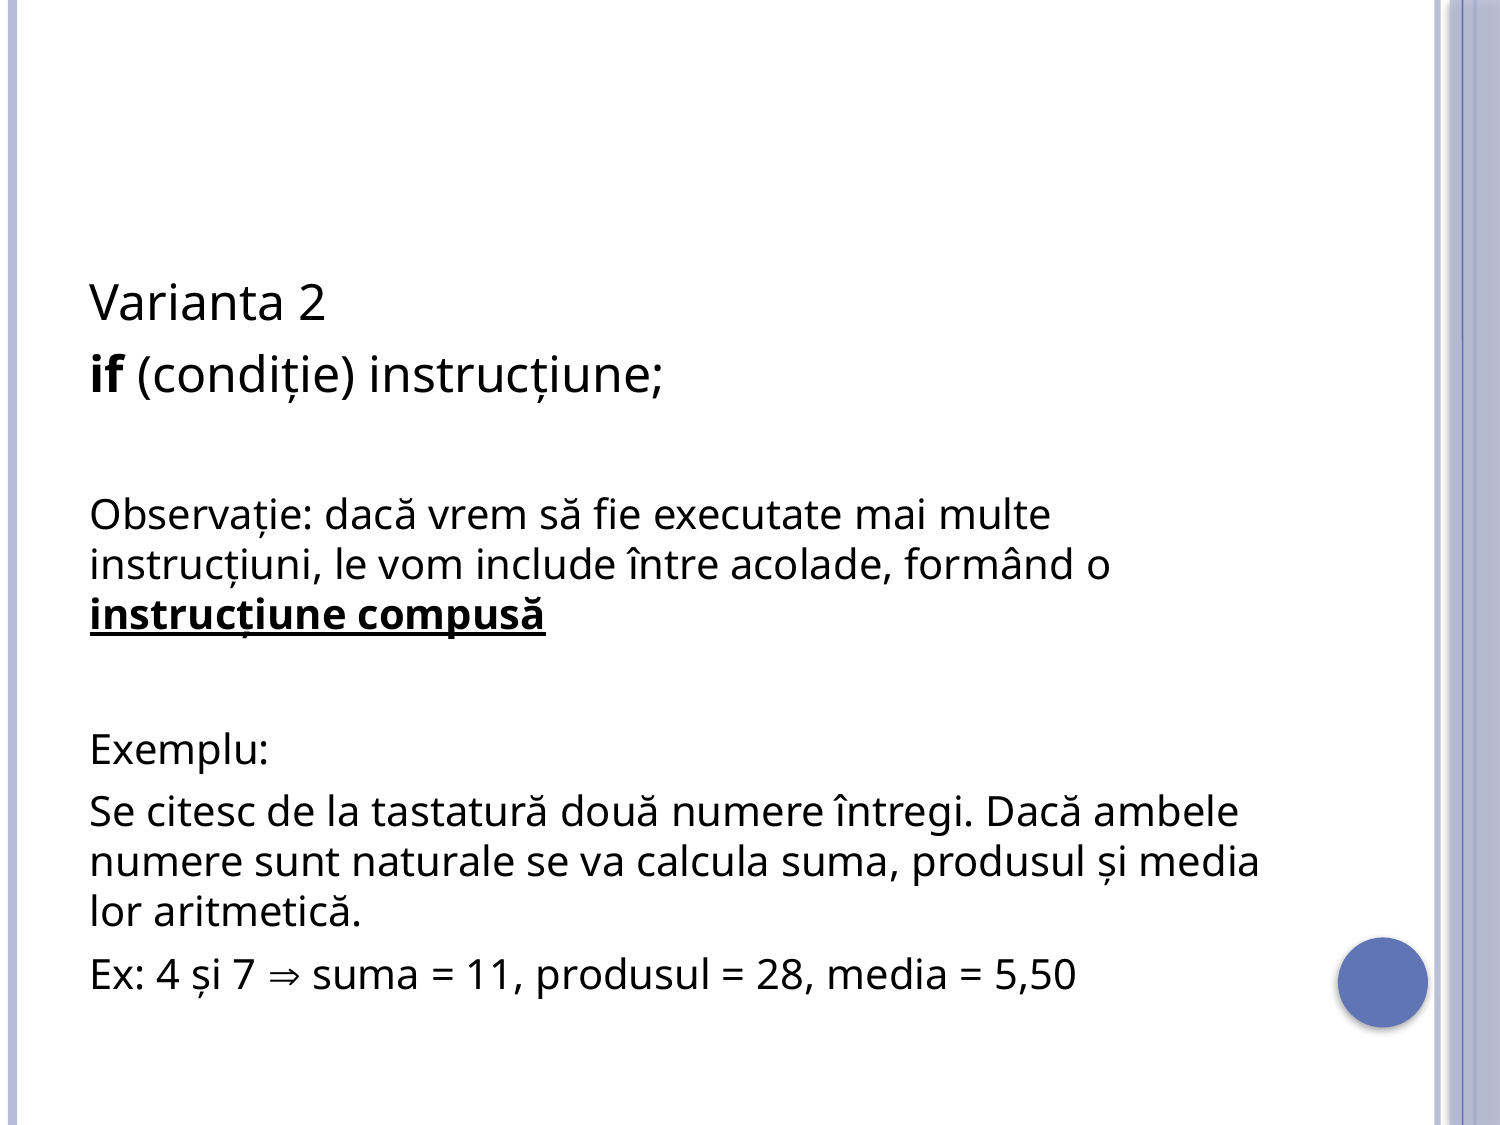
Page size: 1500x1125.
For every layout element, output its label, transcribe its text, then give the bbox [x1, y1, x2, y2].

list Varianta 2 if (condiţie) instrucţiune; Observație: dacă vrem să fie executate mai multe instrucțiuni, le vom include între acolade, formând o instrucțiune compusă Exemplu: Se citesc de la tastatură două numere întregi. Dacă ambele numere sunt naturale se va calcula suma, produsul și media lor aritmetică. Ex: 4 și 7  suma = 11, produsul = 28, media = 5,50 [75, 262, 1300, 1062]
